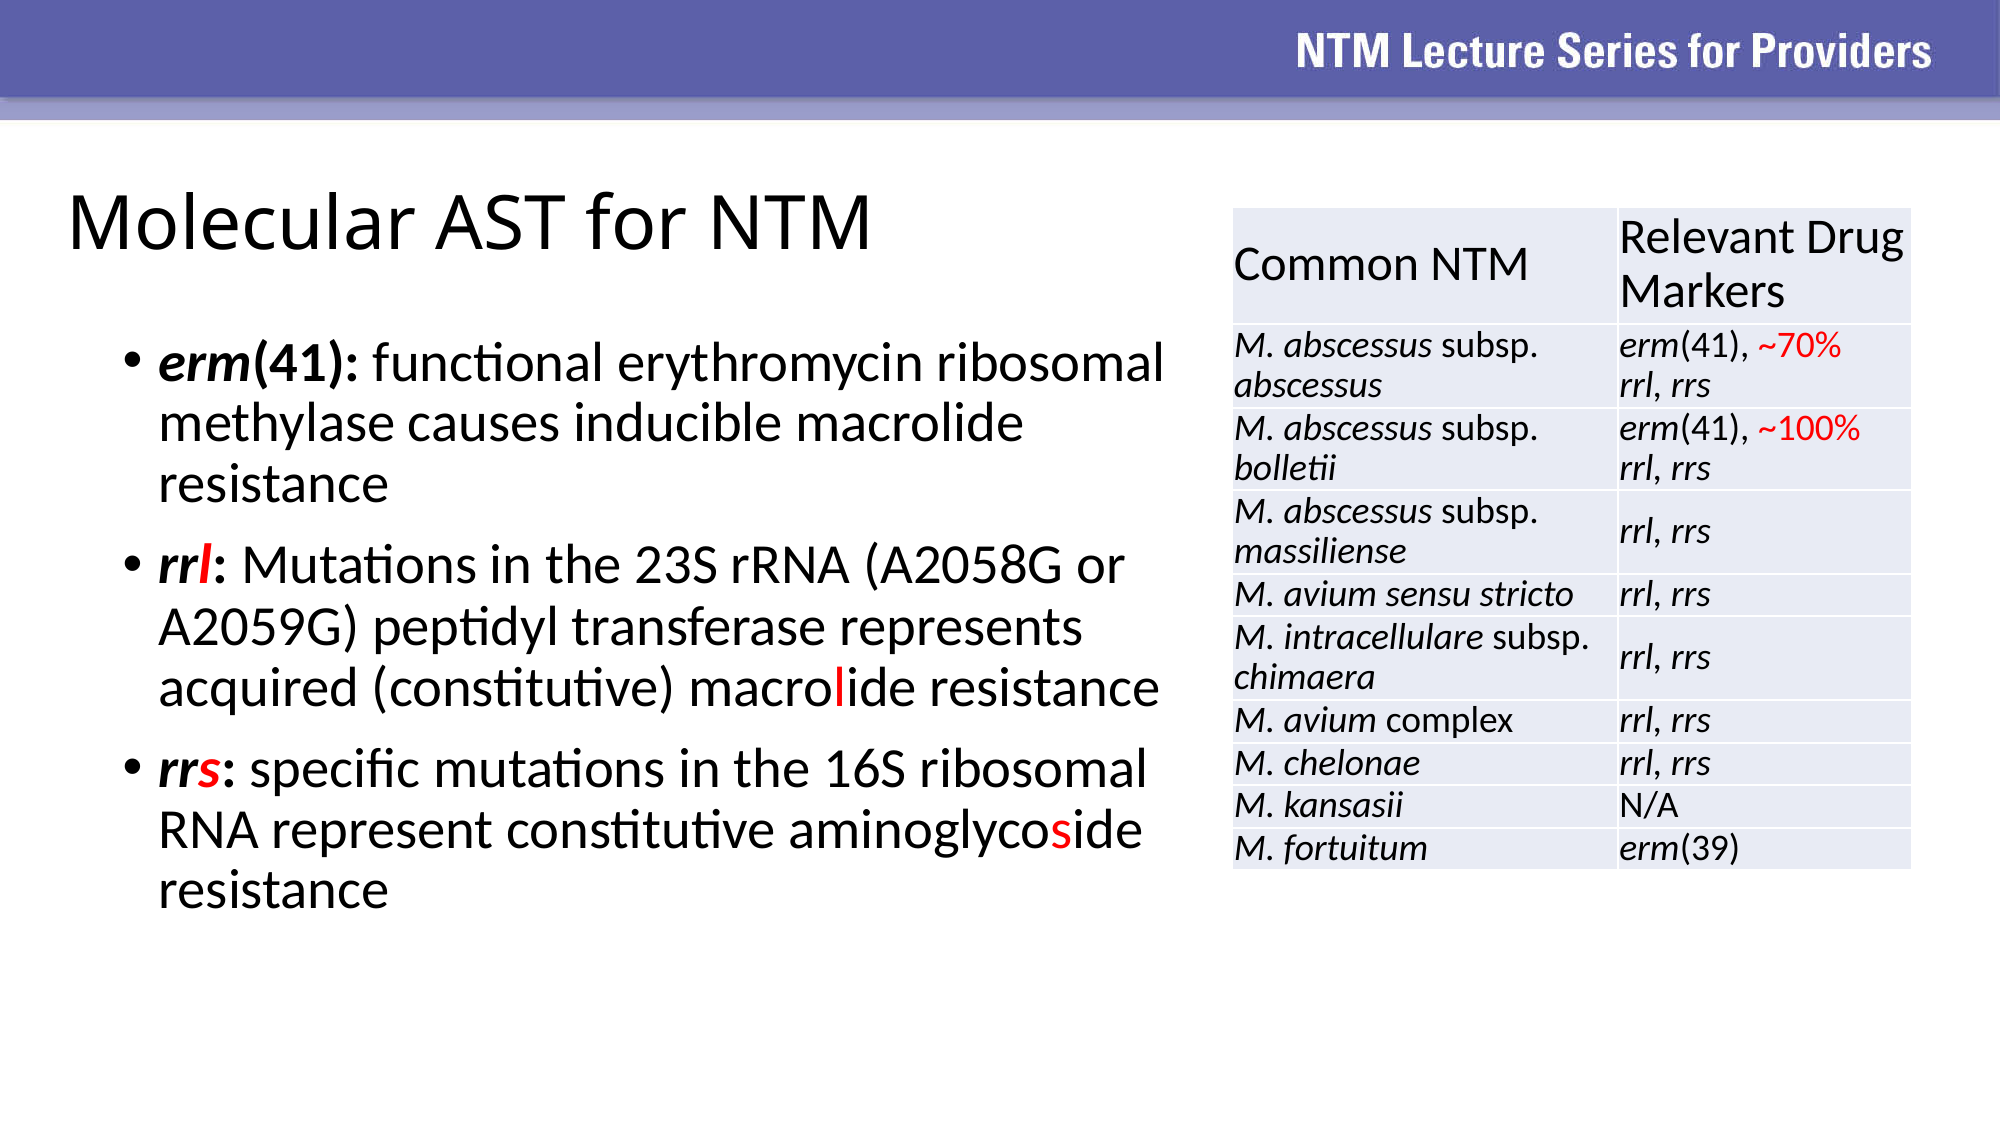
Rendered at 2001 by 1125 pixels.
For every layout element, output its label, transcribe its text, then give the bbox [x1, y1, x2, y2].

table_cell N/A [1619, 786, 1911, 827]
table_header Relevant Drug Markers [1619, 208, 1911, 323]
table_cell M. kansasii [1233, 786, 1617, 827]
text_box erm(41): functional erythromycin ribosomal methylase causes inducible macrolide resistance rrl: Mutations in the 23S rRNA (A2058G or A2059G) peptidyl transferase represents acquired (constitutive) macrolide resistance rrs: specific mutations in the 16S ribosomal RNA represent constitutive aminoglycoside resistance [107, 324, 1194, 978]
table_cell M. abscessus subsp. abscessus [1233, 325, 1617, 407]
table_cell M. intracellulare subsp. chimaera [1233, 617, 1617, 699]
table_header Common NTM [1233, 208, 1617, 323]
table_cell erm(41), ~70% rrl, rrs [1619, 325, 1911, 407]
table_cell M. chelonae [1233, 744, 1617, 784]
table_cell M. abscessus subsp. massiliense [1233, 491, 1617, 573]
table_cell M. abscessus subsp. bolletii [1233, 409, 1617, 489]
table_cell rrl, rrs [1619, 617, 1911, 699]
table_cell M. avium sensu stricto [1233, 575, 1617, 615]
table_cell rrl, rrs [1619, 575, 1911, 615]
table_cell rrl, rrs [1619, 701, 1911, 742]
text_box Molecular AST for NTM [51, 177, 1466, 324]
table_cell erm(41), ~100% rrl, rrs [1619, 409, 1911, 489]
table_cell rrl, rrs [1619, 491, 1911, 573]
table_cell rrl, rrs [1619, 744, 1911, 784]
picture [0, 0, 2000, 1125]
table_cell M. avium complex [1233, 701, 1617, 742]
table_cell M. fortuitum [1233, 829, 1617, 869]
table_cell erm(39) [1619, 829, 1911, 869]
